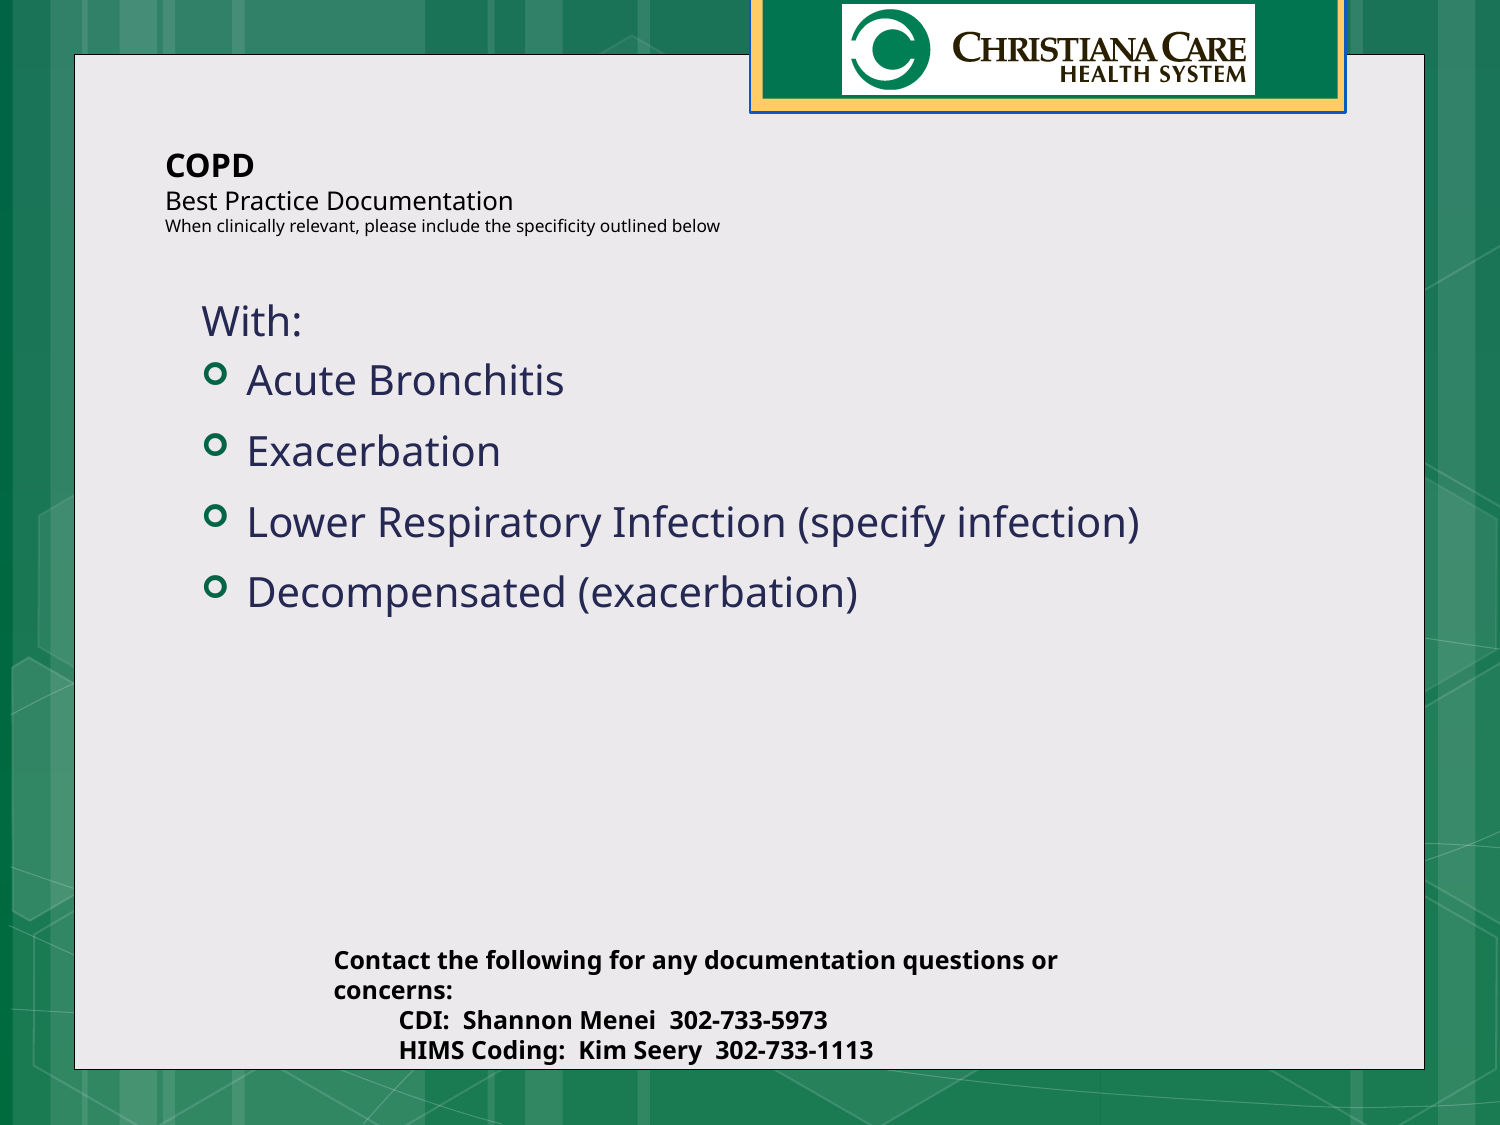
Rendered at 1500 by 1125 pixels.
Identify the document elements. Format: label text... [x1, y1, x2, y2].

picture [842, 4, 1255, 95]
title COPD Best Practice Documentation When clinically relevant, please include the specificity outlined below [150, 137, 1303, 244]
text_box Contact the following for any documentation questions or concerns: CDI: Shannon Menei 302-733-5973 HIMS Coding: Kim Seery 302-733-1113 [318, 937, 1182, 1072]
list With: Acute Bronchitis Exacerbation Lower Respiratory Infection (specify infection) Decompensated (exacerbation) [174, 287, 1287, 875]
